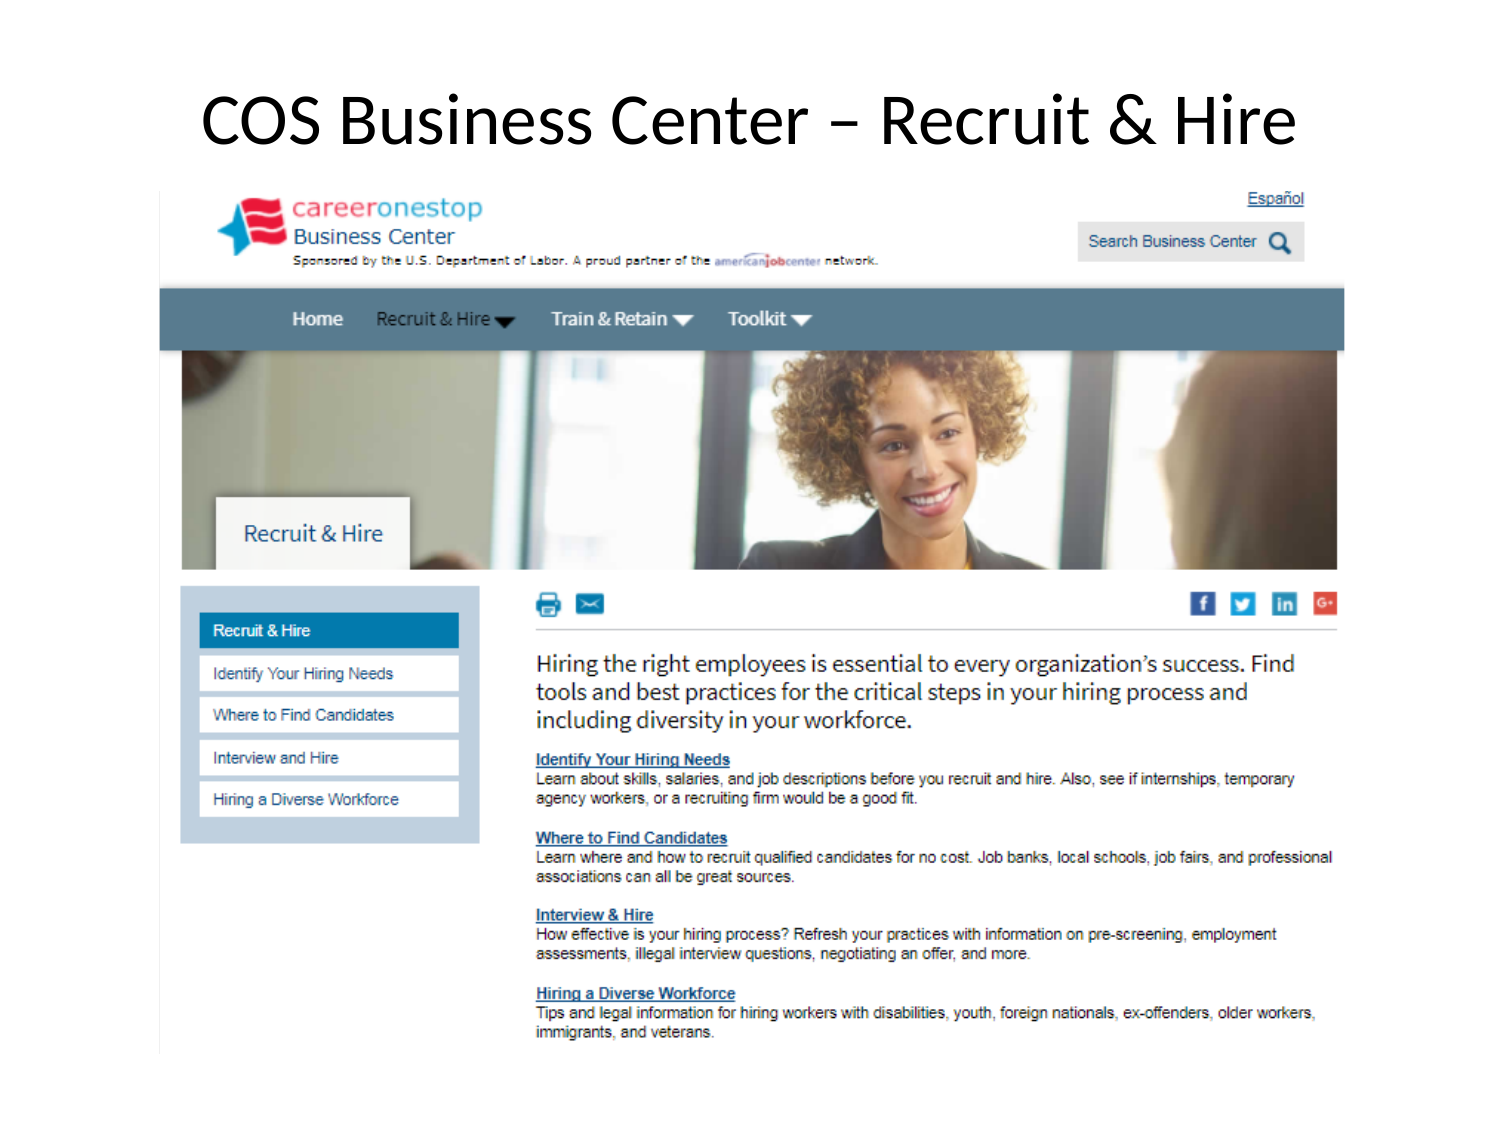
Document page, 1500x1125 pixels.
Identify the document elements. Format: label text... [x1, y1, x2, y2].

title COS Business Center – Recruit & Hire [75, 62, 1425, 168]
picture [159, 191, 1345, 1054]
